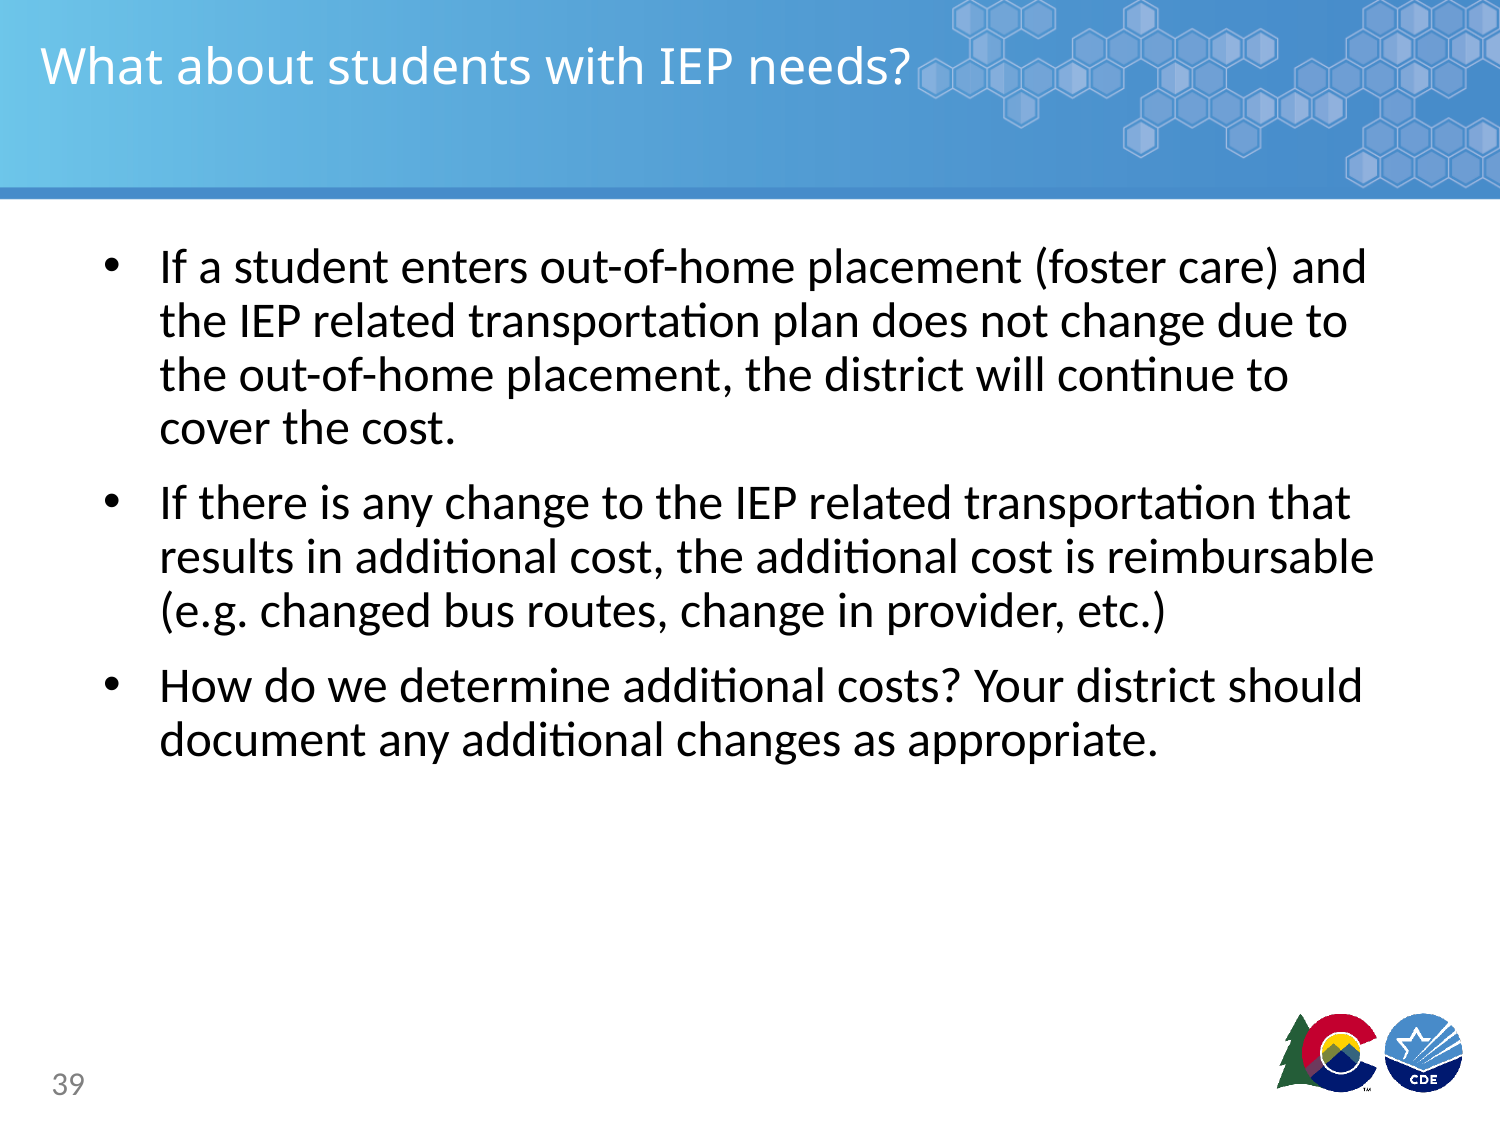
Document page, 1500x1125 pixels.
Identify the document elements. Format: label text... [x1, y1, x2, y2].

picture [1275, 1012, 1463, 1093]
picture [0, 0, 1500, 200]
slide_number 39 [36, 1054, 375, 1115]
list If a student enters out-of-home placement (foster care) and the IEP related transportation plan does not change due to the out-of-home placement, the district will continue to cover the cost. If there is any change to the IEP related transportation that results in additional cost, the additional cost is reimbursable (e.g. changed bus routes, change in provider, etc.) How do we determine additional costs? Your district should document any additional changes as appropriate. [103, 239, 1397, 1002]
title What about students with IEP needs? [40, 41, 1038, 166]
